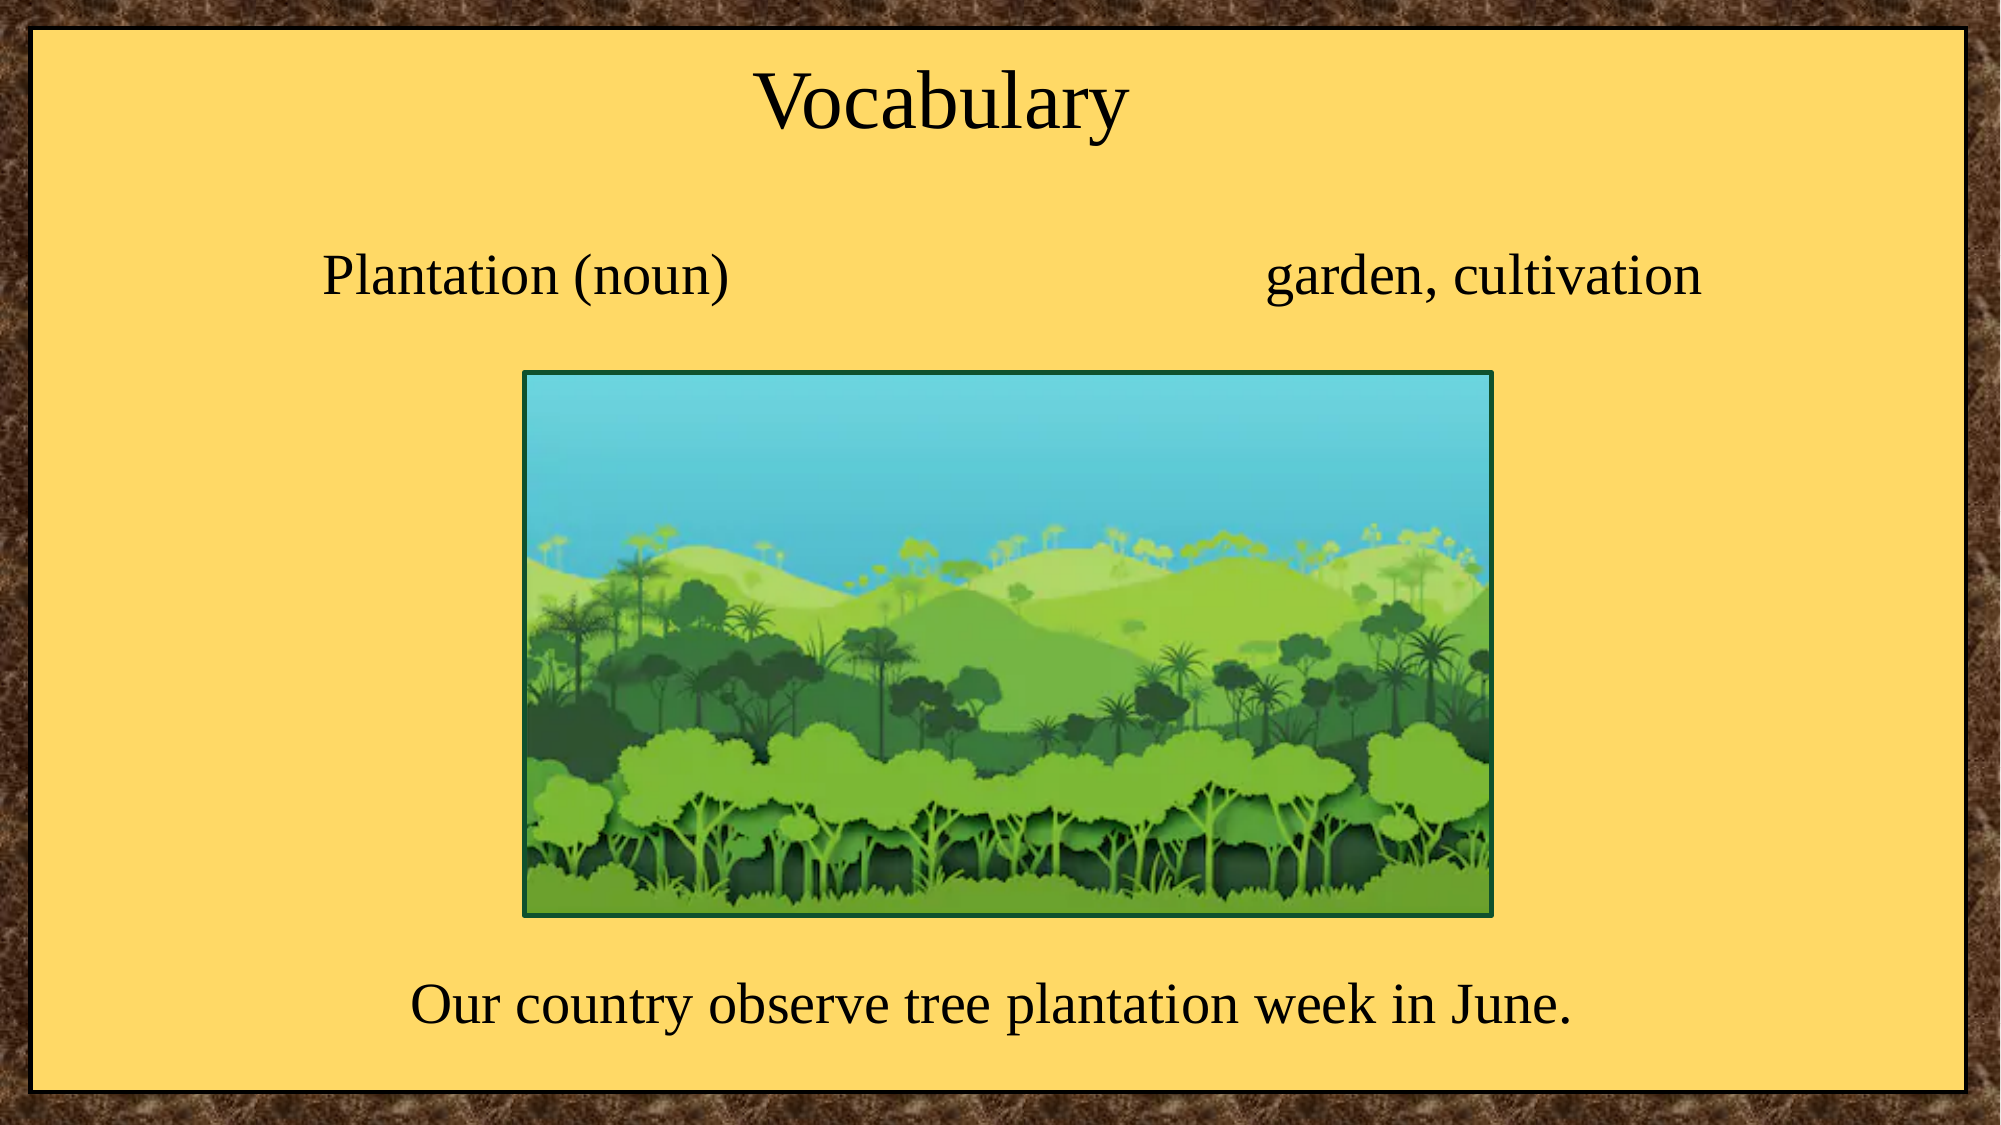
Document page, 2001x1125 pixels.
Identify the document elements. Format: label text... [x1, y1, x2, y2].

text_box Plantation (noun) [308, 228, 764, 314]
text_box Vocabulary [737, 37, 1182, 153]
text_box Our country observe tree plantation week in June. [395, 957, 1601, 1043]
picture [0, 0, 2001, 1125]
text_box garden, cultivation [1250, 228, 1728, 314]
text_box [29, 27, 1967, 1093]
